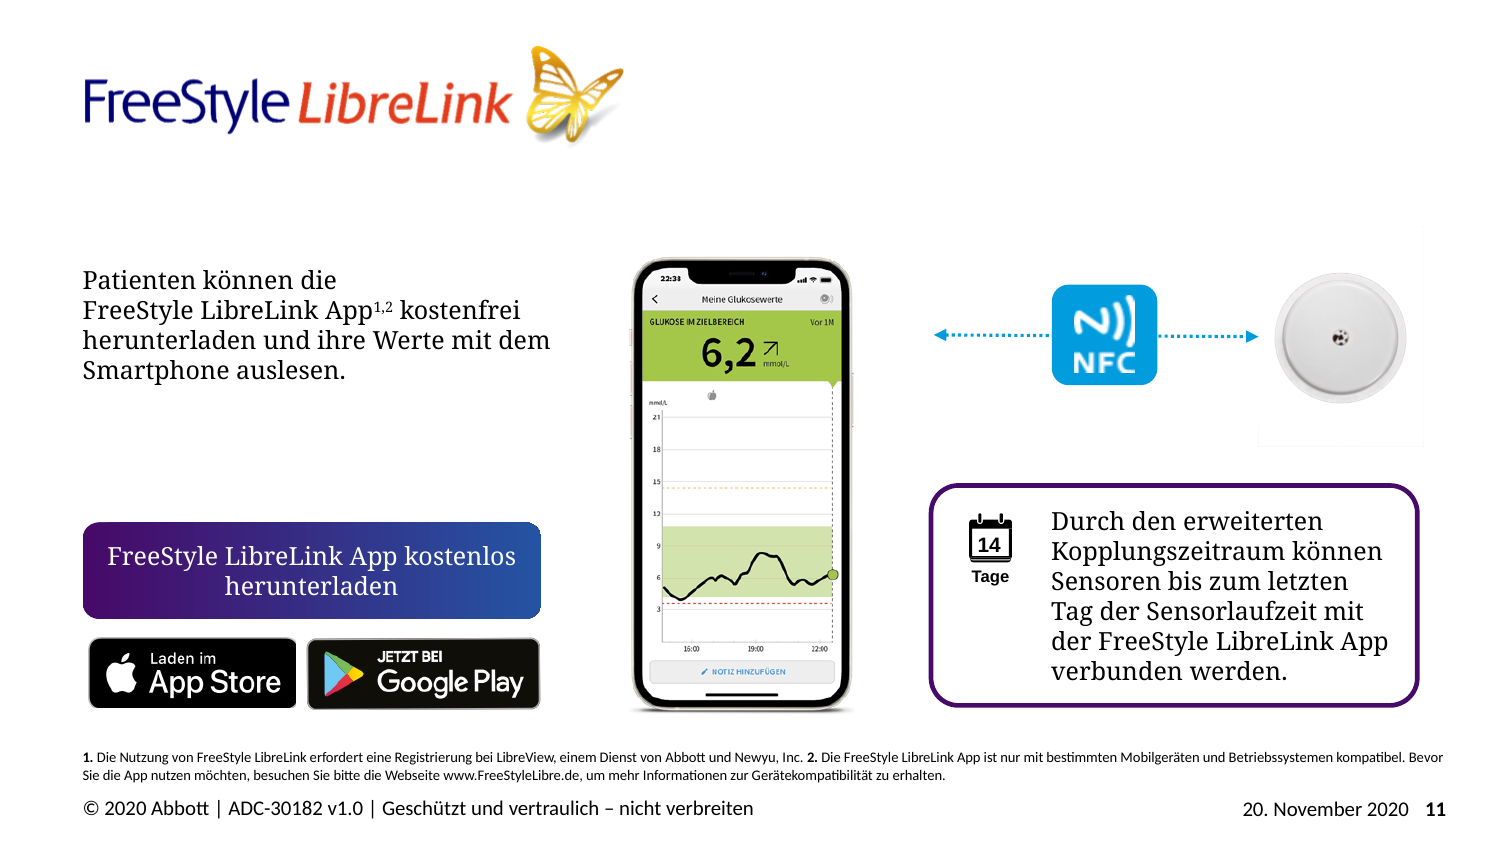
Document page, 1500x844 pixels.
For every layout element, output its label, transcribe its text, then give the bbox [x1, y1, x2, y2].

text_box FreeStyle LibreLink App kostenlos herunterladen [80, 520, 544, 619]
picture [1258, 226, 1424, 447]
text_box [87, 620, 556, 726]
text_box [933, 284, 1259, 386]
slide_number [1242, 783, 1418, 829]
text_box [968, 513, 1013, 587]
slide_number 11 [1411, 792, 1460, 829]
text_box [57, 20, 625, 167]
list 1. Die Nutzung von FreeStyle LibreLink erfordert eine Registrierung bei LibreView, einem Dienst von Abbott und Newyu, Inc. 2. Die FreeStyle LibreLink App ist nur mit bestimmten Mobilgeräten und Betriebssystemen kompatibel. Bevor Sie die App nutzen möchten, besuchen Sie bitte die Webseite www.FreeStyleLibre.de, um mehr Informationen zur Gerätekompatibilität zu erhalten. [82, 696, 1460, 784]
text_box Patienten können die FreeStyle LibreLink App1,2 kostenfrei herunterladen und ihre Werte mit dem Smartphone auslesen. [82, 264, 583, 440]
picture [588, 215, 896, 752]
text_box Durch den erweiterten Kopplungszeitraum können Sensoren bis zum letzten Tag der Sensorlaufzeit mit der FreeStyle LibreLink App verbunden werden. [928, 483, 1420, 708]
